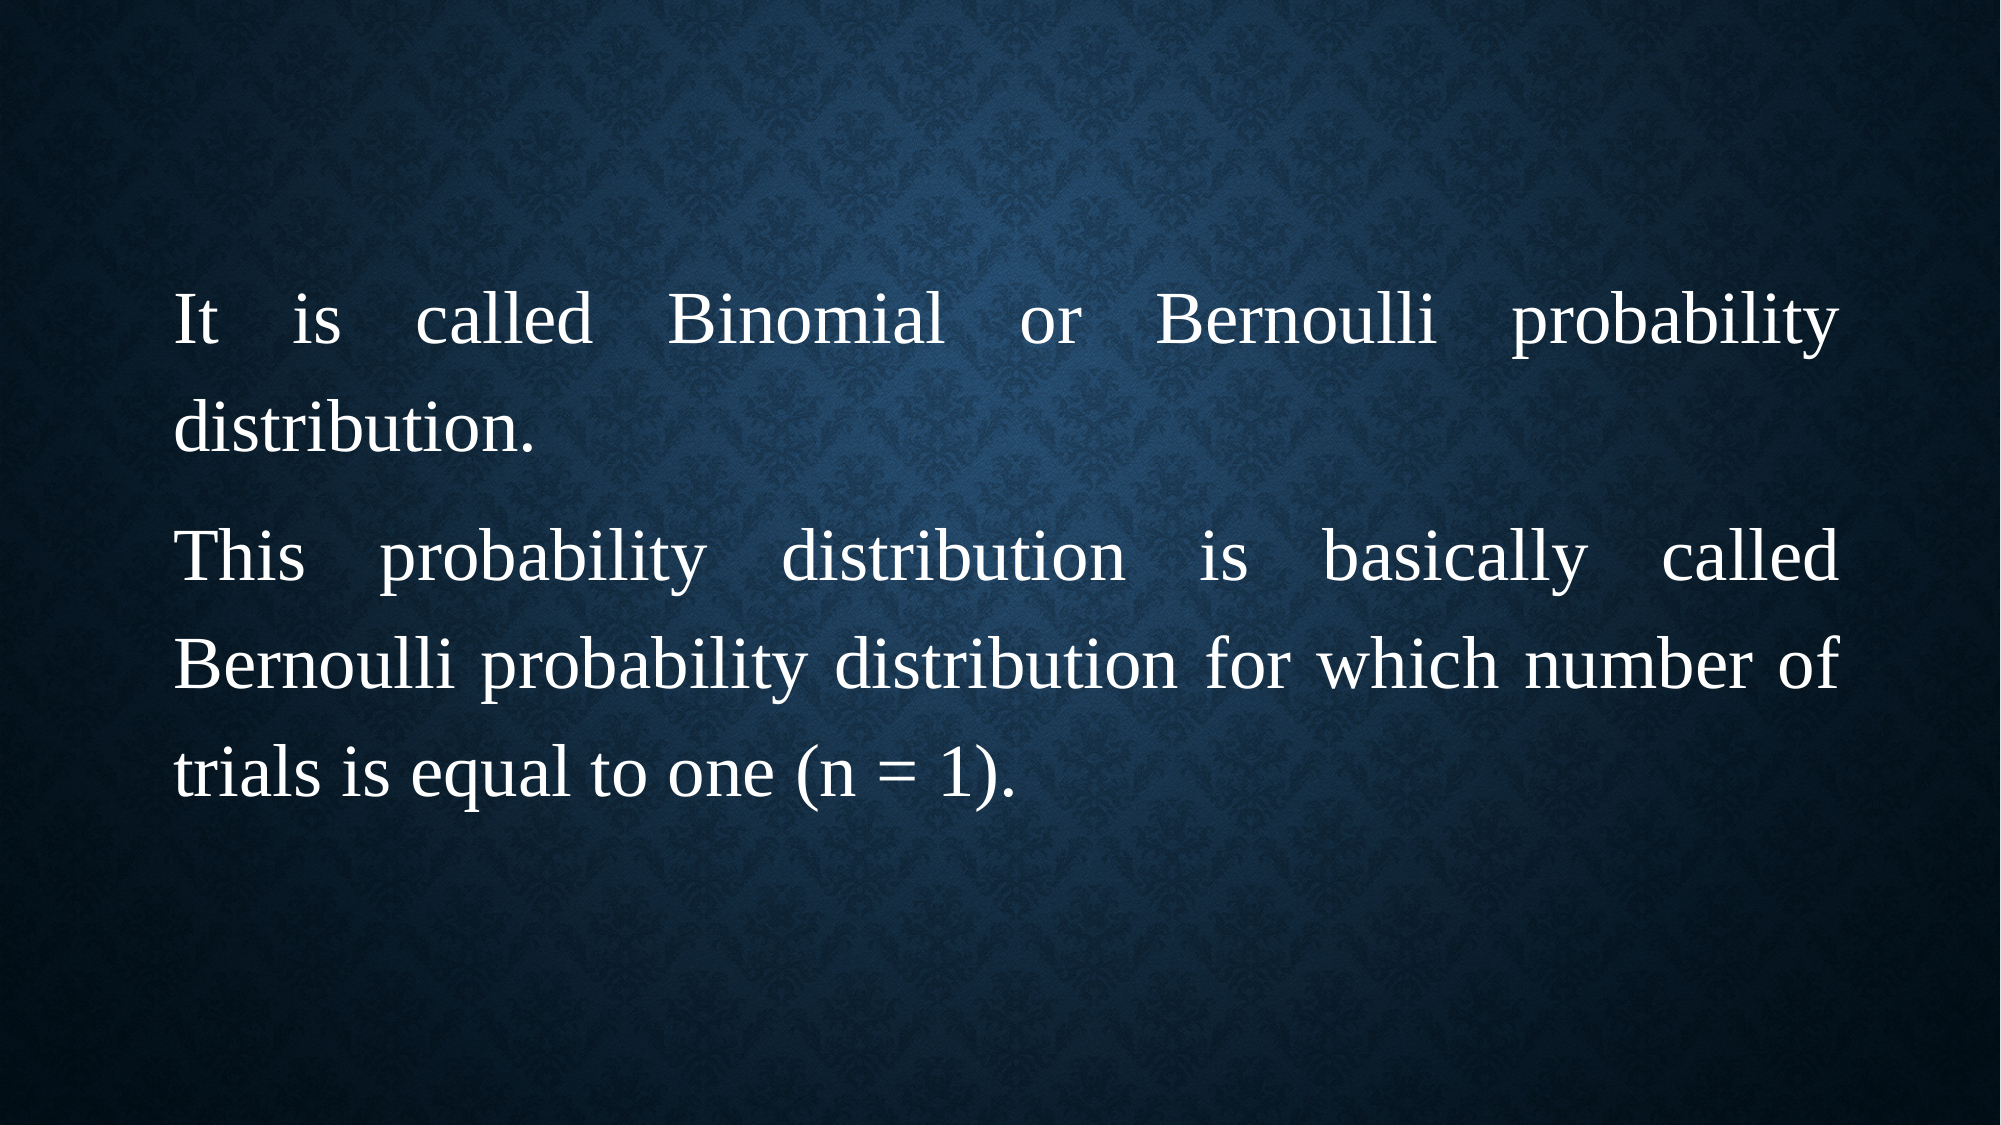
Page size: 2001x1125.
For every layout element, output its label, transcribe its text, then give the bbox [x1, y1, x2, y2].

list It is called Binomial or Bernoulli probability distribution. This probability distribution is basically called Bernoulli probability distribution for which number of trials is equal to one (n = 1). [158, 242, 1857, 913]
